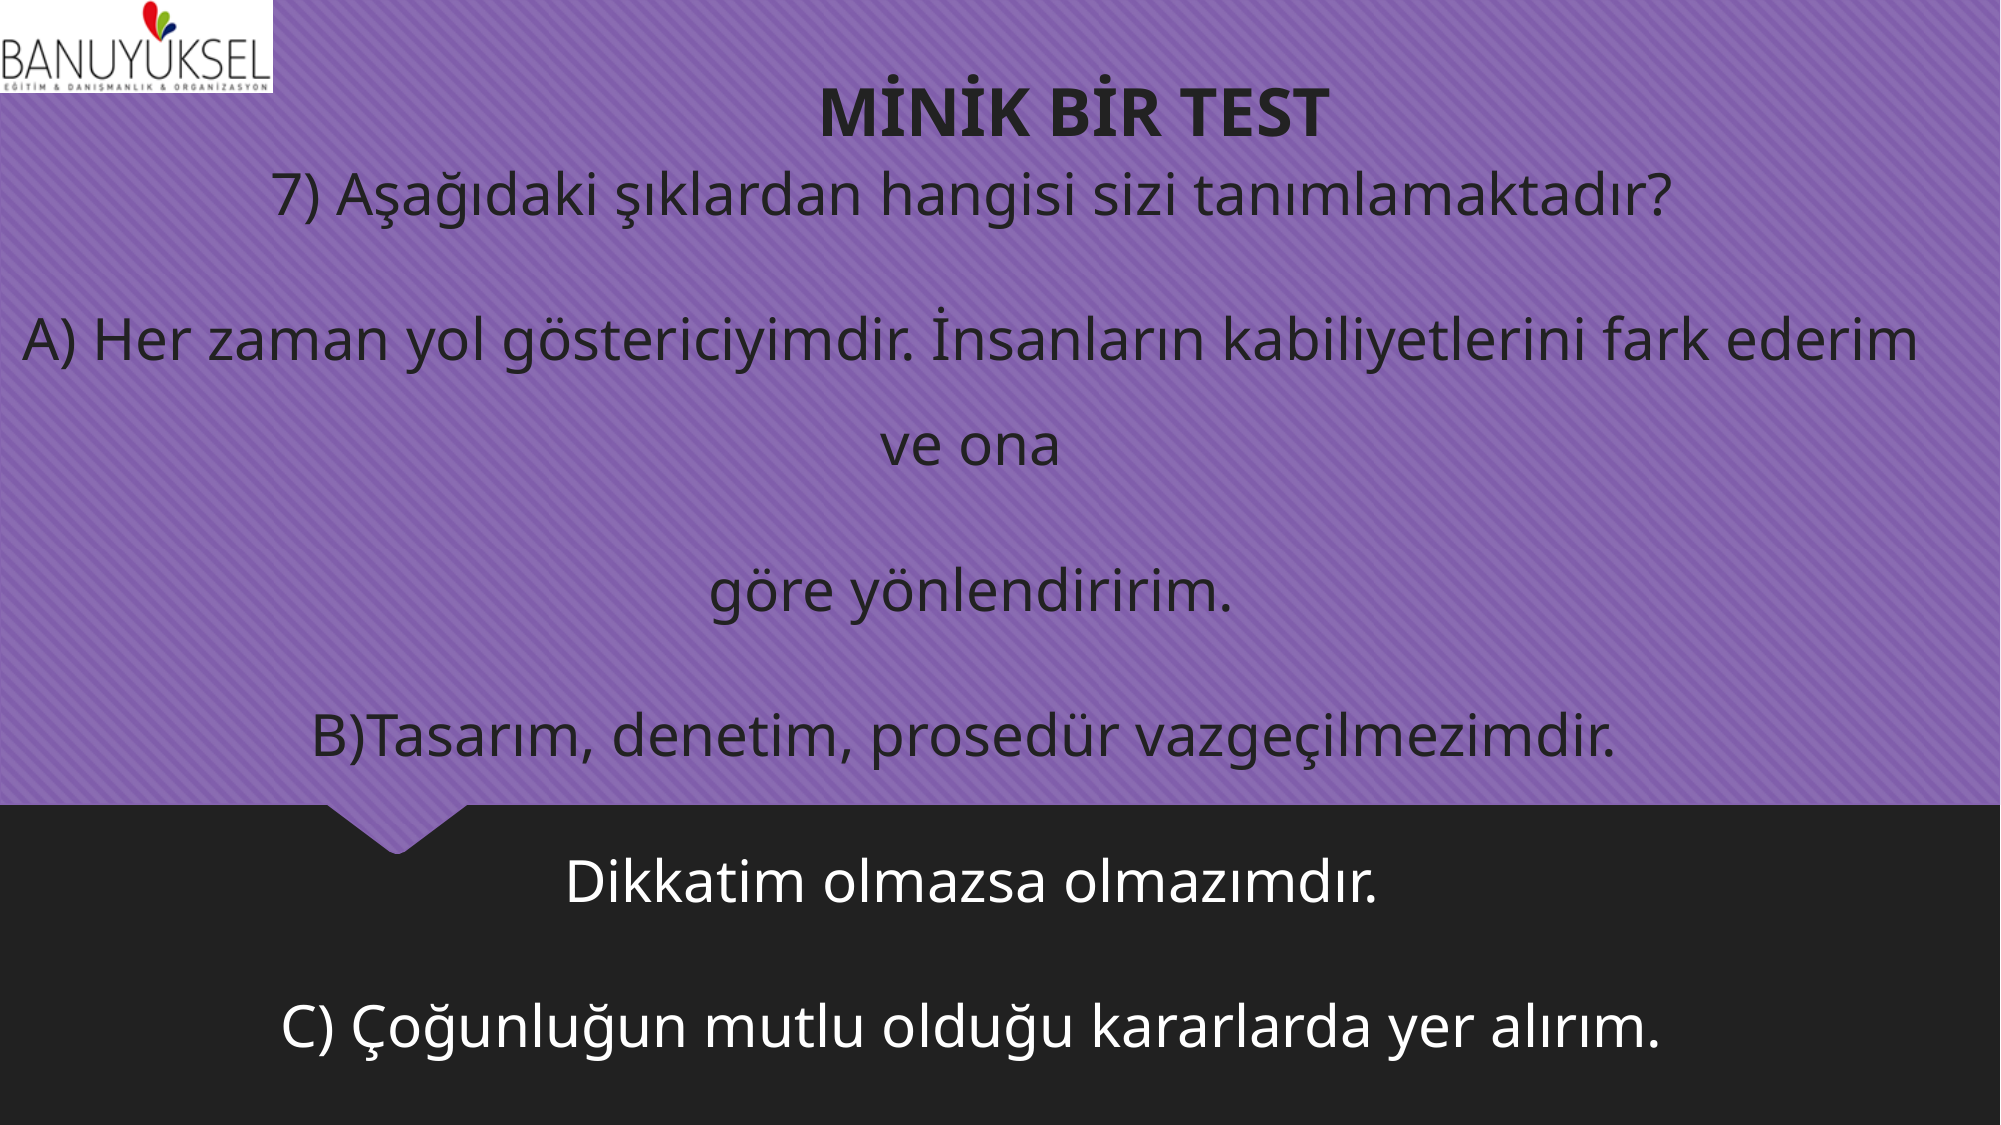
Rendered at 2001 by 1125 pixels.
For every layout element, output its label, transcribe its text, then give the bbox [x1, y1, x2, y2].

picture [0, 0, 273, 93]
text_box 7) Aşağıdaki şıklardan hangisi sizi tanımlamaktadır? A) Her zaman yol göstericiyimdir. İnsanların kabiliyetlerini fark ederim ve ona göre yönlendiririm. B)Tasarım, denetim, prosedür vazgeçilmezimdir. Dikkatim olmazsa olmazımdır. C) Çoğunluğun mutlu olduğu kararlarda yer alırım. [0, 114, 1961, 1067]
text_box MİNİK BİR TEST [349, 22, 1800, 158]
